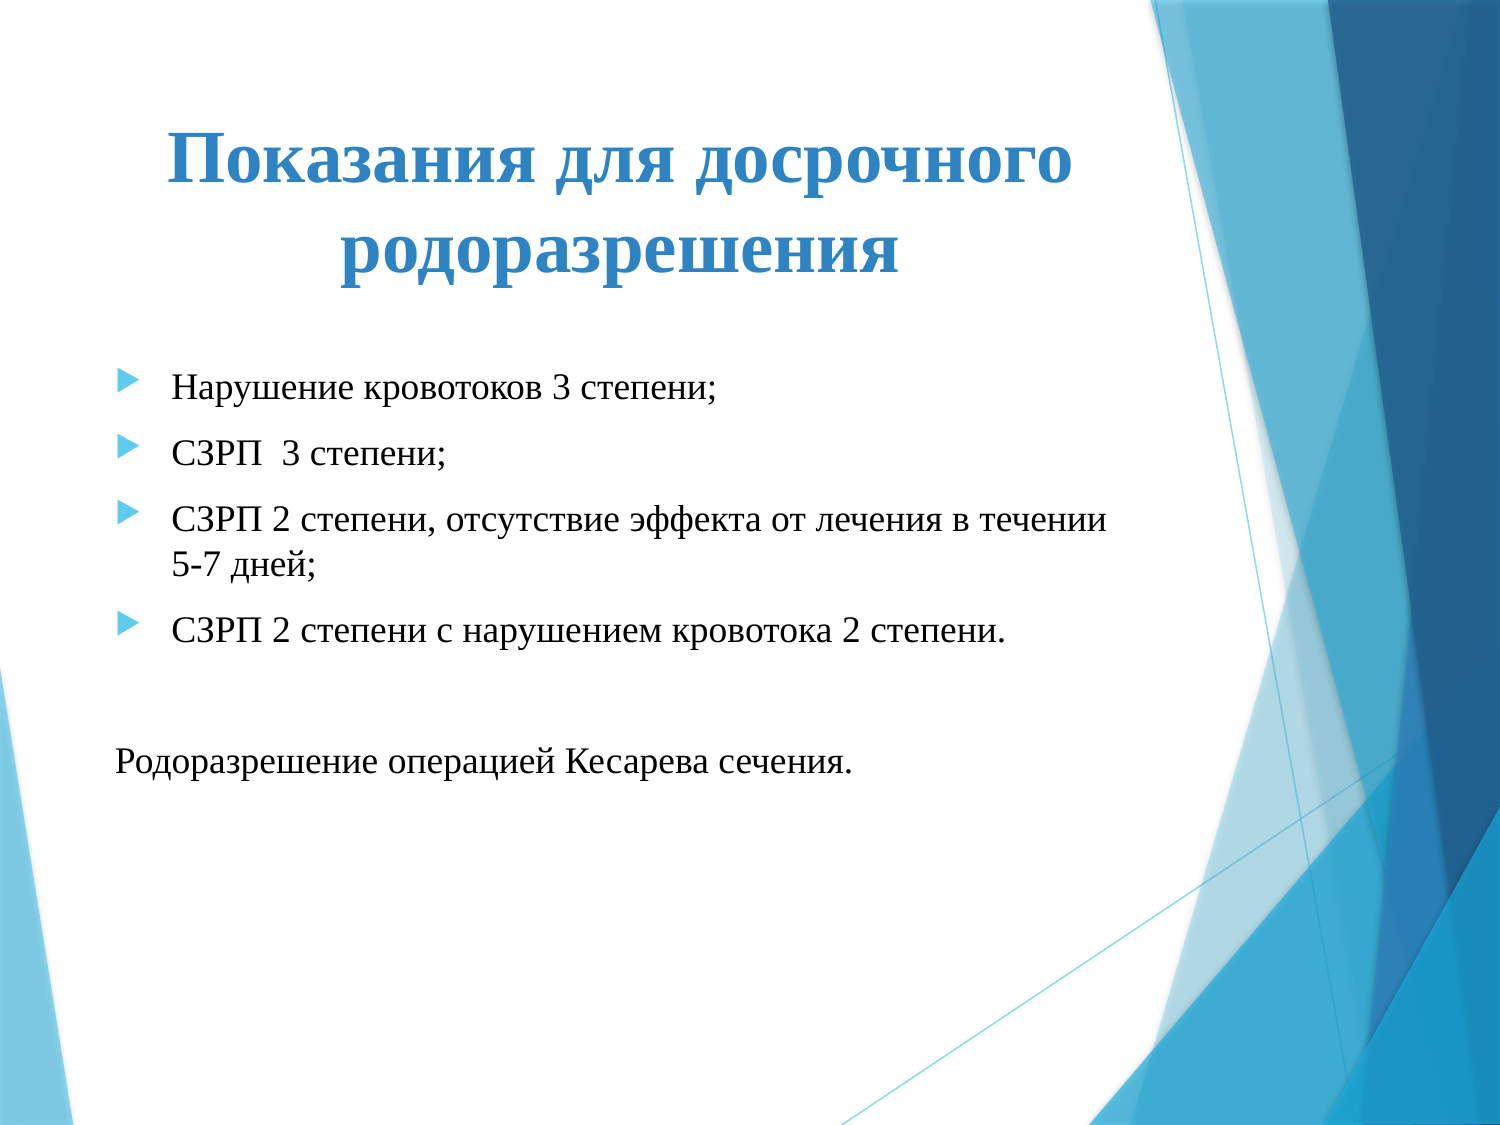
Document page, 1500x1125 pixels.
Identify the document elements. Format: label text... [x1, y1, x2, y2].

list Нарушение кровотоков 3 степени; CЗРП 3 степени; СЗРП 2 степени, отсутствие эффекта от лечения в течении 5-7 дней; СЗРП 2 степени с нарушением кровотока 2 степени. Родоразрешение операцией Кесарева сечения. [99, 354, 1142, 992]
title Показания для досрочного родоразрешения [99, 99, 1142, 317]
